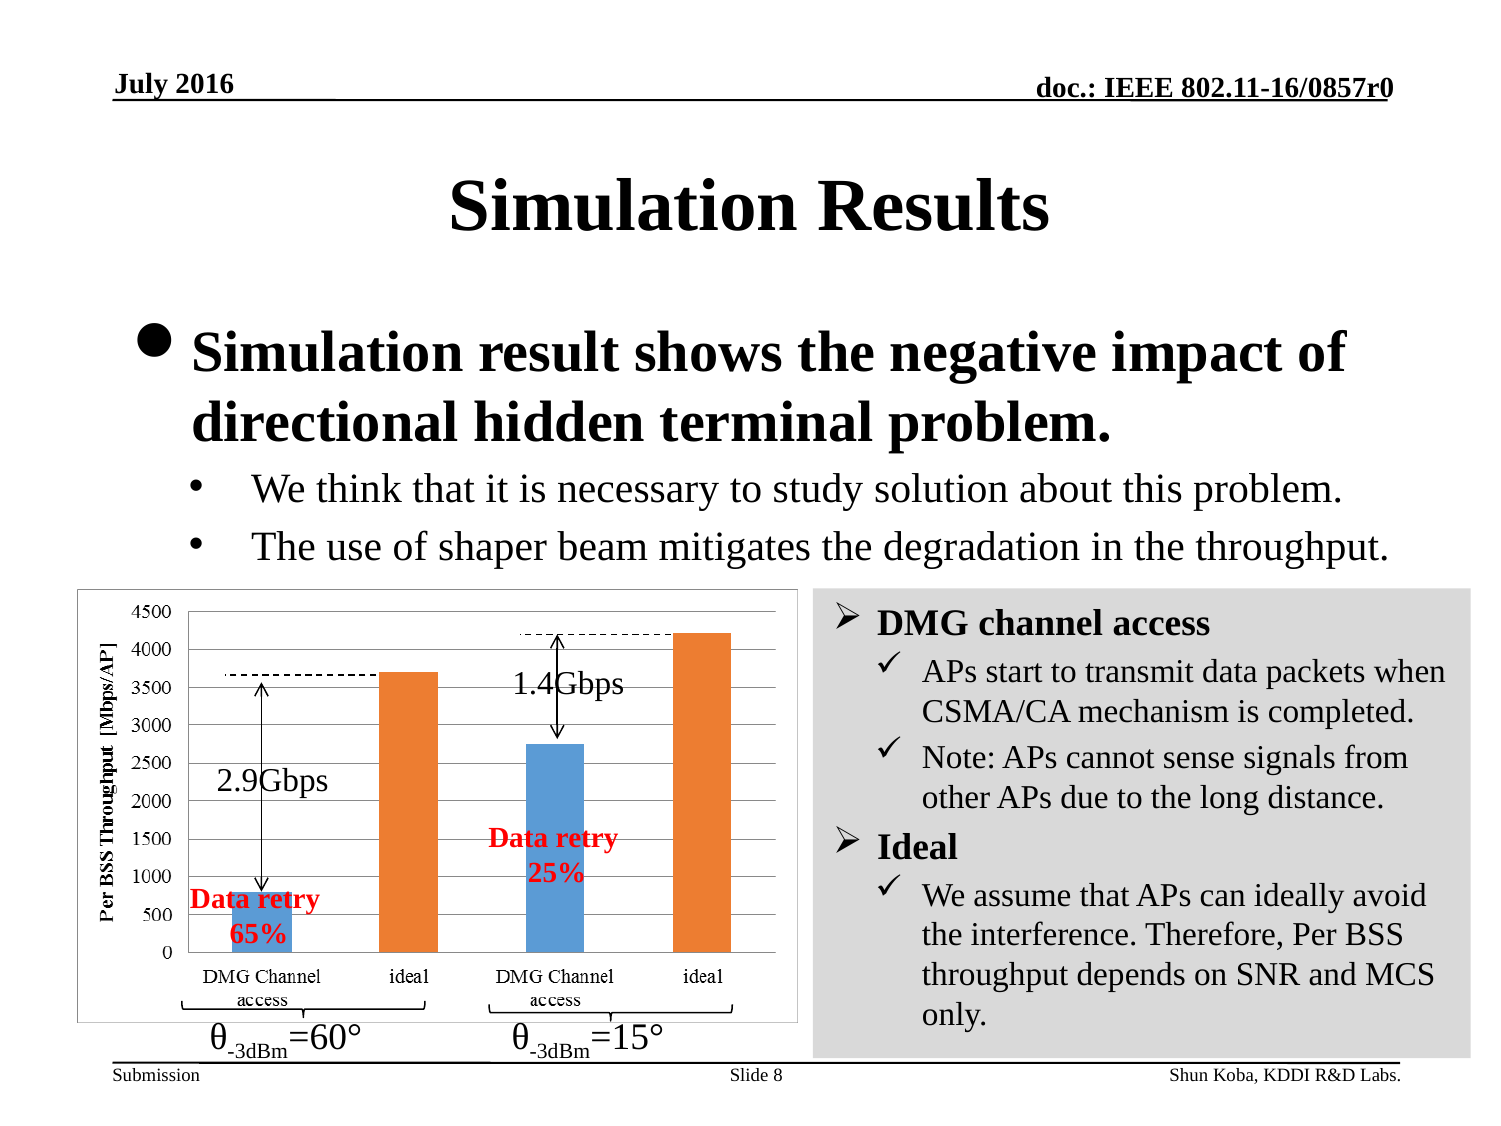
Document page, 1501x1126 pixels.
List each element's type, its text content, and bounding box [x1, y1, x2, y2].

text_box DMG channel access APs start to transmit data packets when CSMA/CA mechanism is completed. Note: APs cannot sense signals from other APs due to the long distance. Ideal We assume that APs can ideally avoid the interference. Therefore, Per BSS throughput depends on SNR and MCS only. [812, 588, 1471, 1059]
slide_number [114, 54, 423, 100]
text_box θ-3dBm=60° [194, 1031, 418, 1071]
text_box θ-3dBm=15° [496, 1031, 720, 1071]
footer Shun Koba, KDDI R&D Labs. [878, 1062, 1402, 1093]
picture [76, 589, 798, 1023]
title Simulation Results [112, 112, 1388, 288]
slide_number Slide 8 [712, 1062, 800, 1123]
list Simulation result shows the negative impact of directional hidden terminal problem. We think that it is necessary to study solution about this problem. The use of shaper beam mitigates the degradation in the throughput. [112, 302, 1493, 565]
